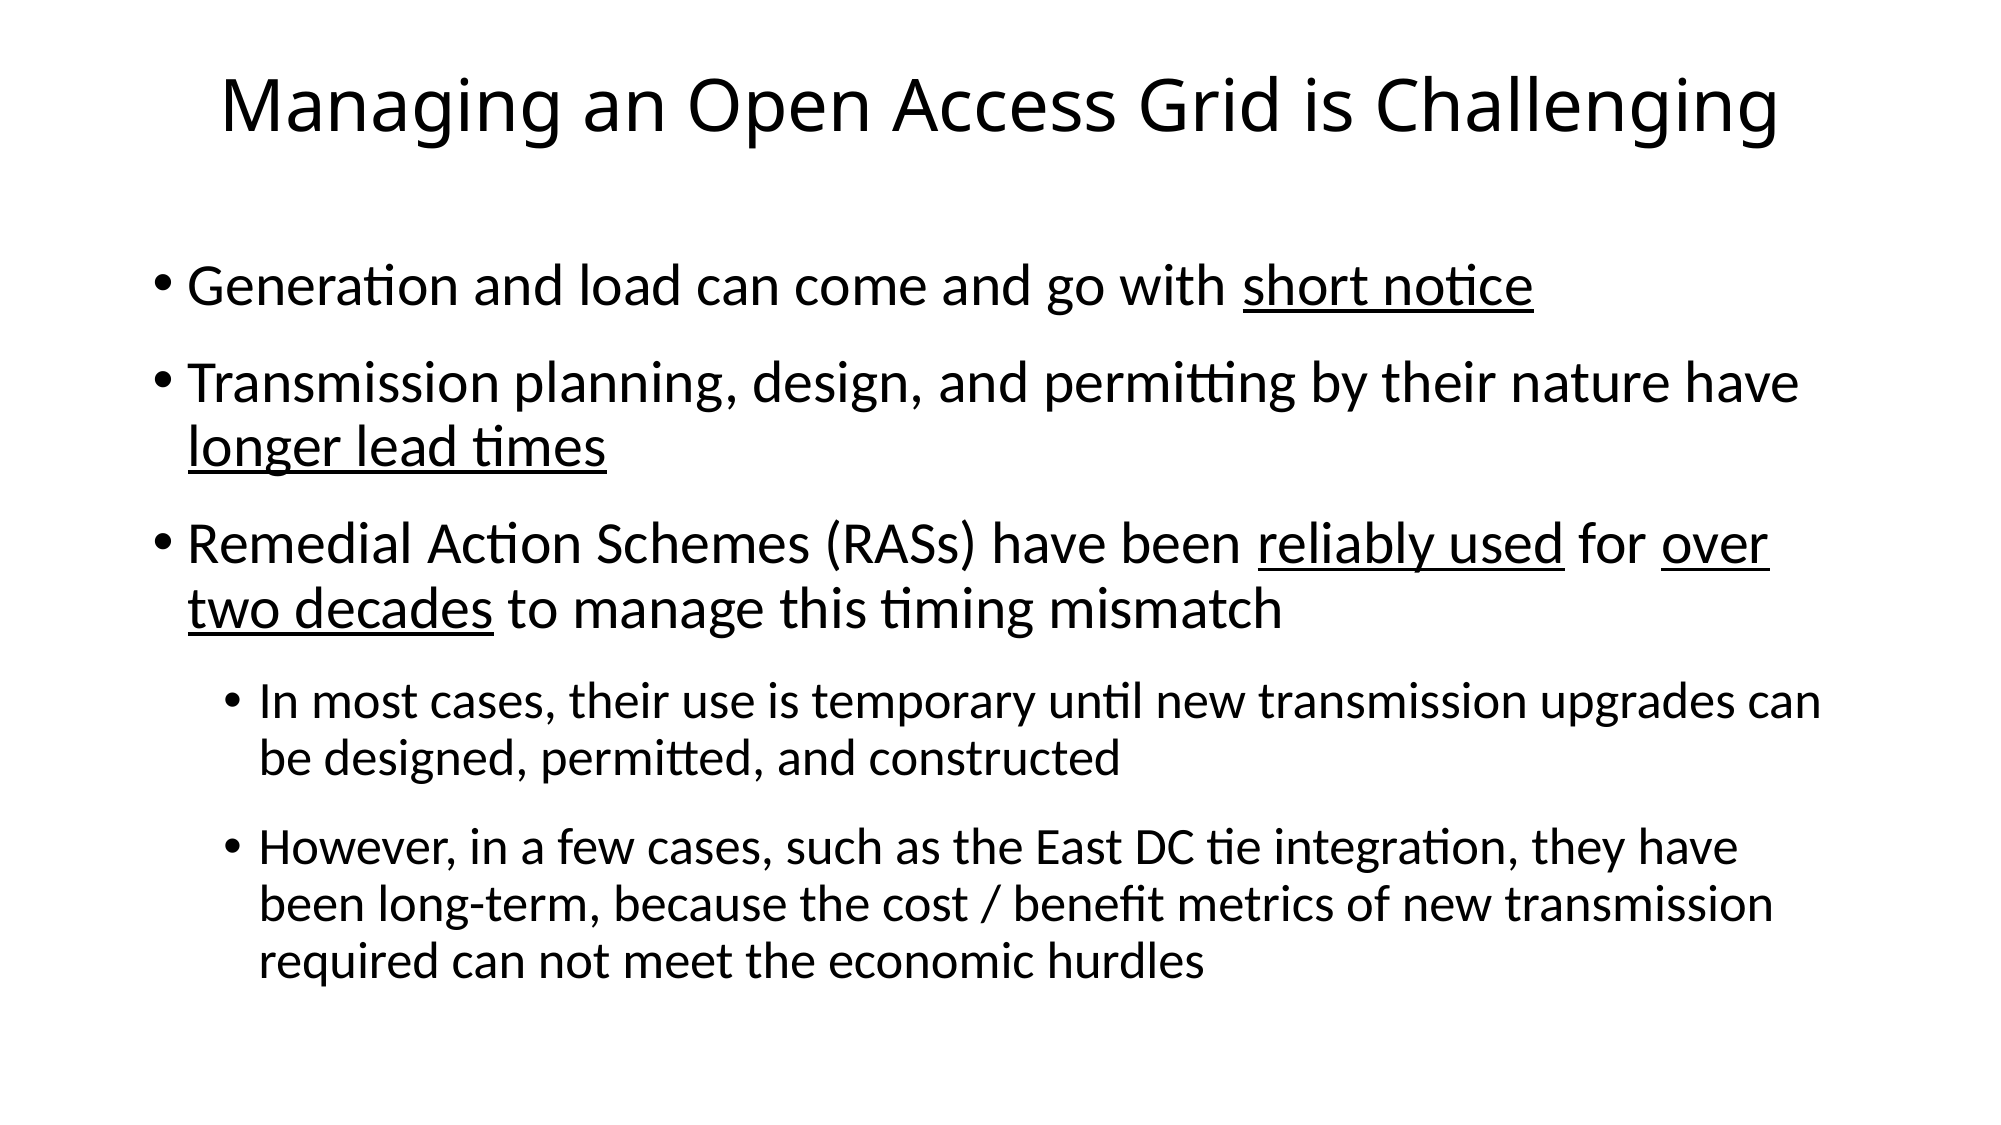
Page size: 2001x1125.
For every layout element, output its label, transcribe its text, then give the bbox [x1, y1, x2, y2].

title Managing an Open Access Grid is Challenging [90, 37, 1910, 178]
list Generation and load can come and go with short notice Transmission planning, design, and permitting by their nature have longer lead times Remedial Action Schemes (RASs) have been reliably used for over two decades to manage this timing mismatch In most cases, their use is temporary until new transmission upgrades can be designed, permitted, and constructed However, in a few cases, such as the East DC tie integration, they have been long-term, because the cost / benefit metrics of new transmission required can not meet the economic hurdles [137, 245, 1863, 1000]
